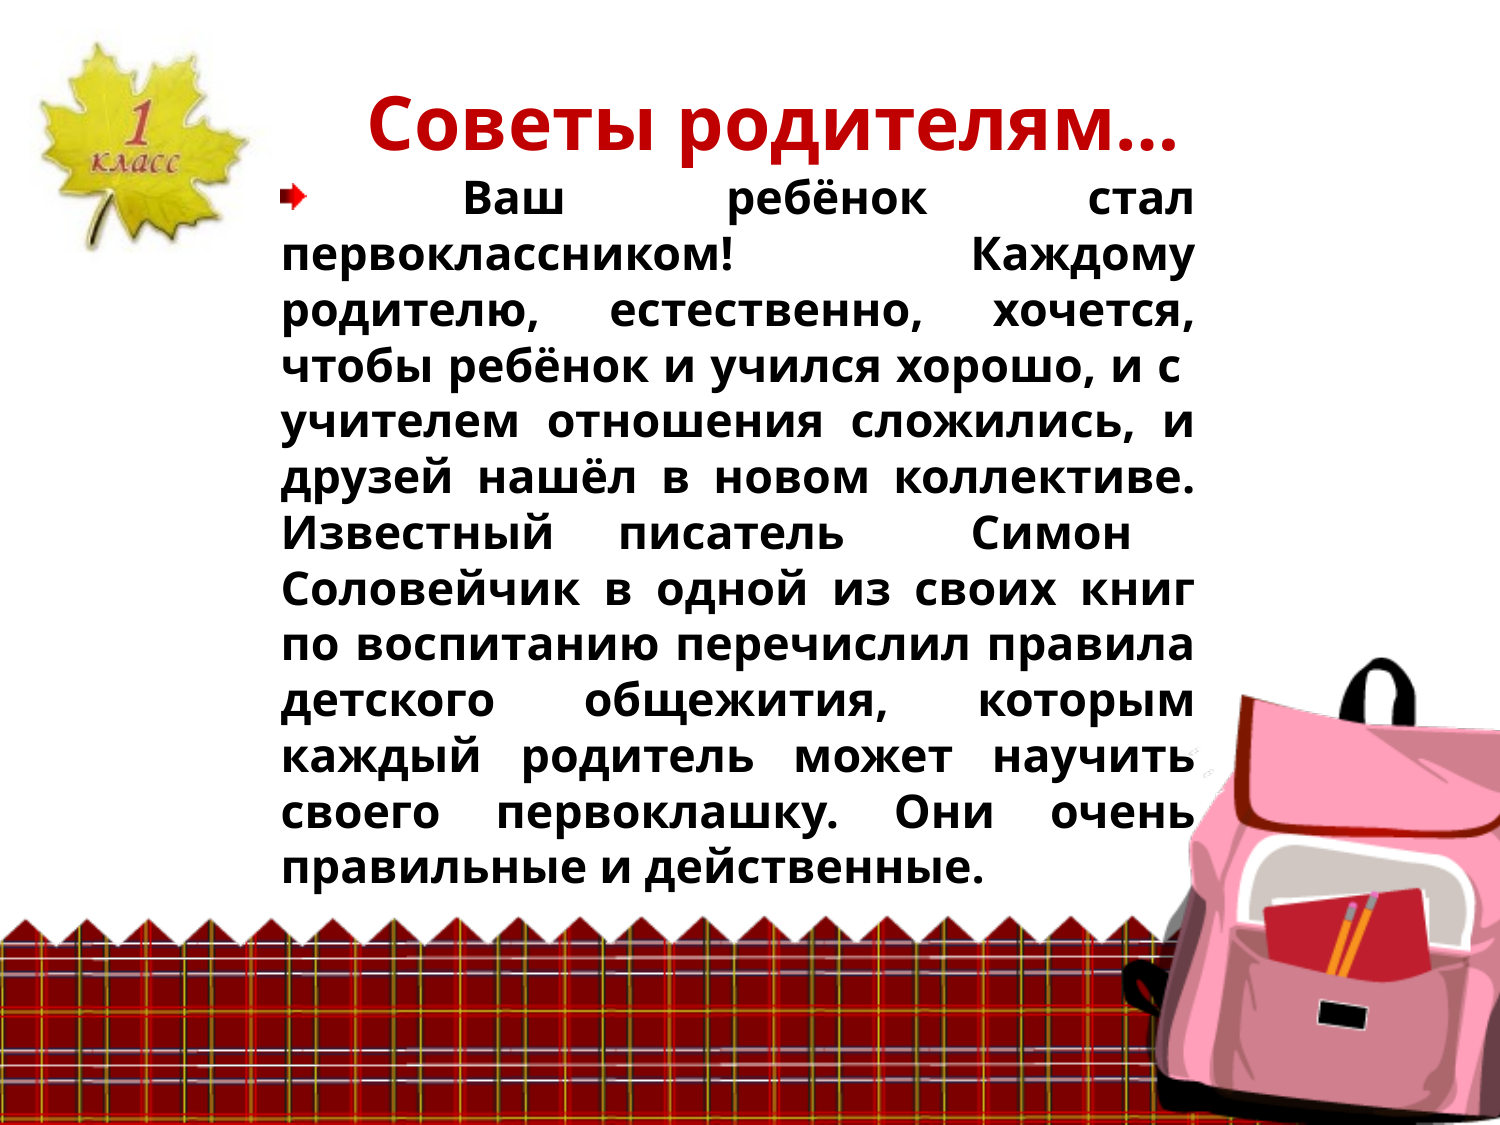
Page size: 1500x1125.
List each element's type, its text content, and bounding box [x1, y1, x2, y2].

text_box Ваш ребёнок стал первоклассником! Каждому родителю, естественно, хочется, чтобы ребёнок и учился хорошо, и с учителем отношения сложились, и друзей нашёл в новом коллективе. Известный писатель Симон Соловейчик в одной из своих книг по воспитанию перечислил правила детского общежития, которым каждый родитель может научить своего первоклашку. Они очень правильные и действенные. [265, 160, 1211, 905]
title Советы родителям… [288, 54, 1282, 173]
picture [0, 0, 1500, 1125]
